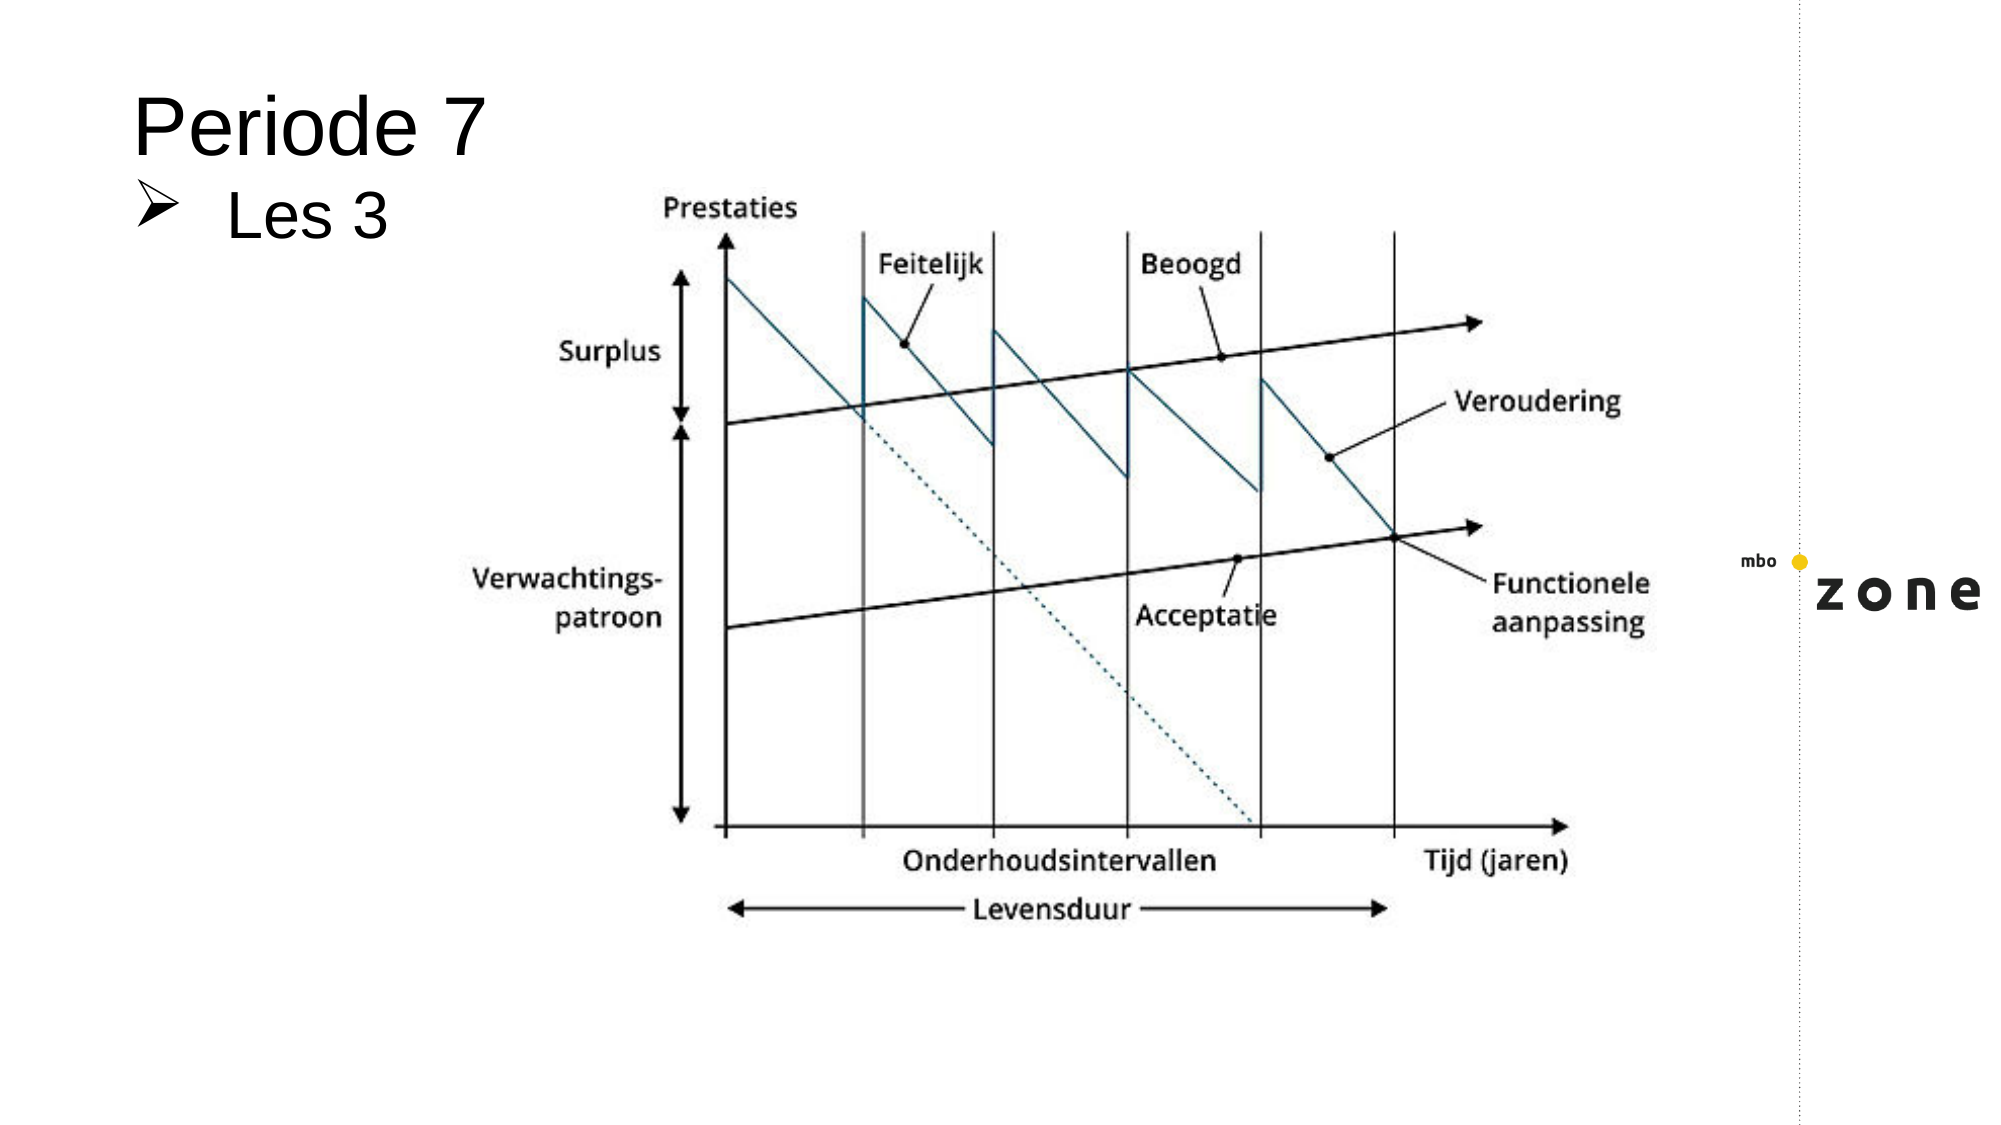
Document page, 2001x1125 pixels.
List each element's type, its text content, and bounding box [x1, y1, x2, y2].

picture [447, 0, 2001, 1125]
text_box Periode 7 Les 3 [117, 64, 528, 259]
